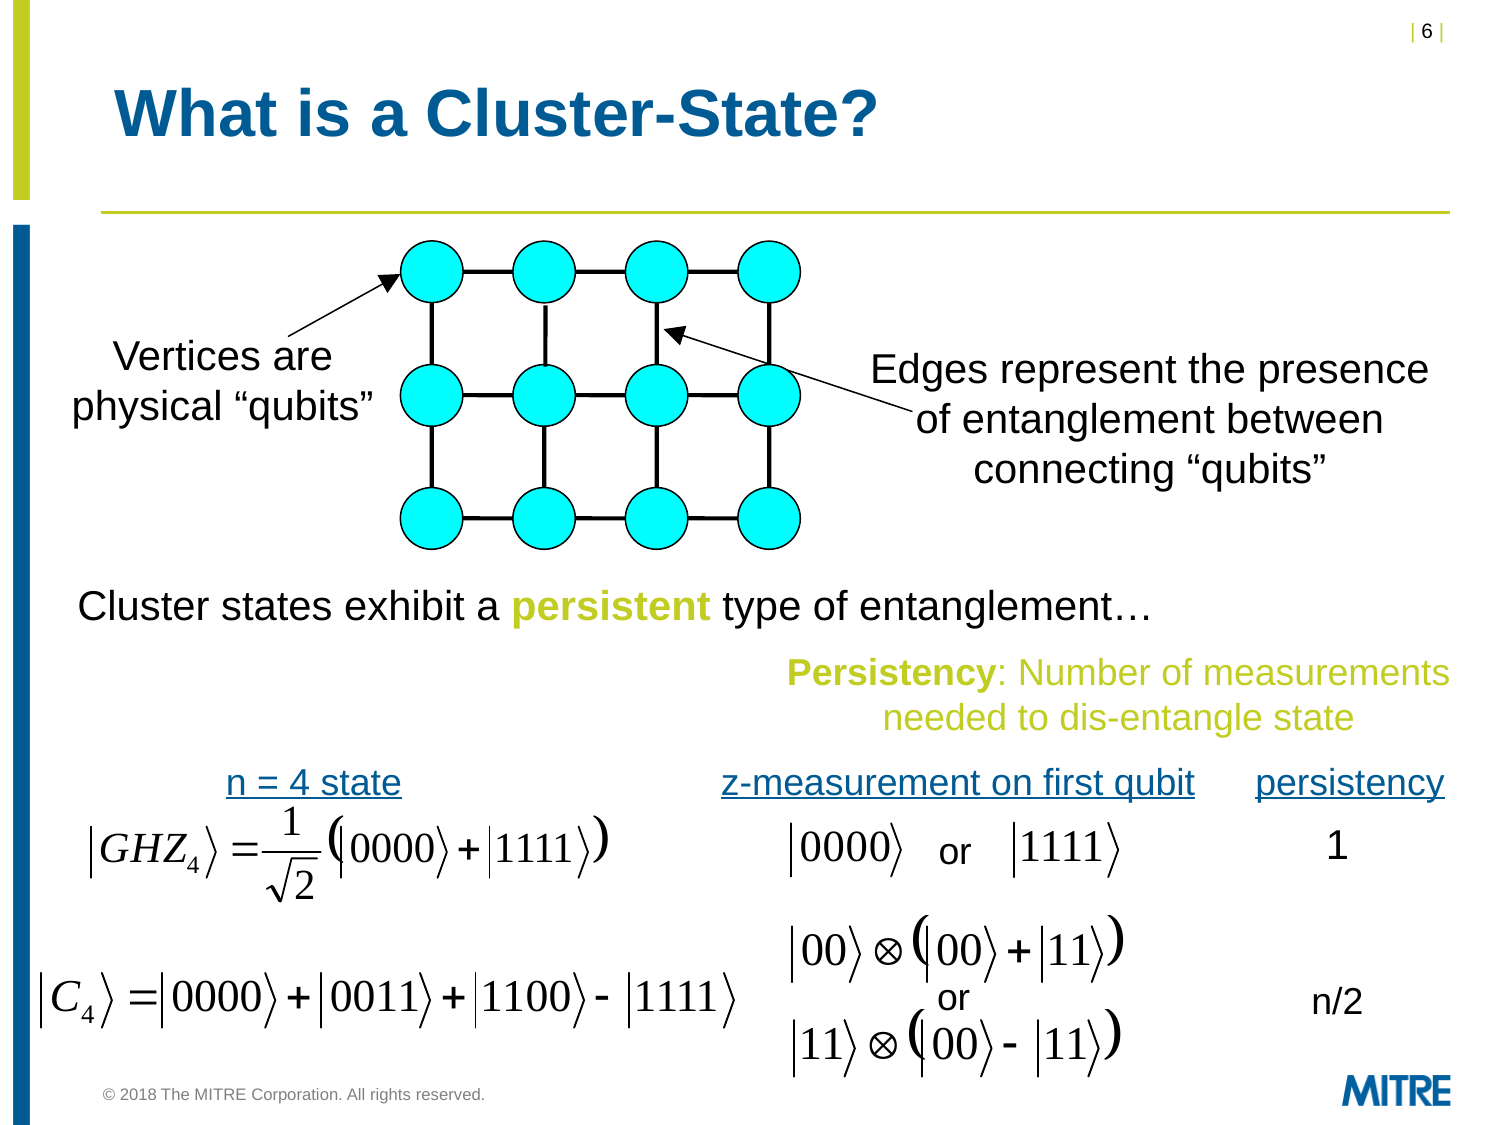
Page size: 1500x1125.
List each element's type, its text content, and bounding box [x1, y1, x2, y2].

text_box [82, 794, 608, 913]
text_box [782, 915, 1125, 1088]
text_box Cluster states exhibit a persistent type of entanglement… [62, 570, 1450, 636]
text_box Edges represent the presence of entanglement between connecting “qubits” [849, 333, 1450, 499]
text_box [287, 240, 801, 550]
text_box 1 [1287, 810, 1388, 875]
text_box or [916, 819, 999, 880]
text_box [782, 812, 913, 888]
picture [1342, 1072, 1453, 1113]
title What is a Cluster-State? [99, 45, 1450, 188]
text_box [32, 961, 746, 1039]
text_box z-measurement on first qubit [675, 750, 1212, 810]
text_box Persistency: Number of measurements needed to dis-entangle state [749, 640, 1488, 746]
text_box persistency [1212, 750, 1488, 810]
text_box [1004, 811, 1131, 888]
text_box Vertices are physical “qubits” [54, 321, 282, 437]
text_box n = 4 state [107, 750, 521, 793]
text_box n/2 [1237, 969, 1438, 1030]
